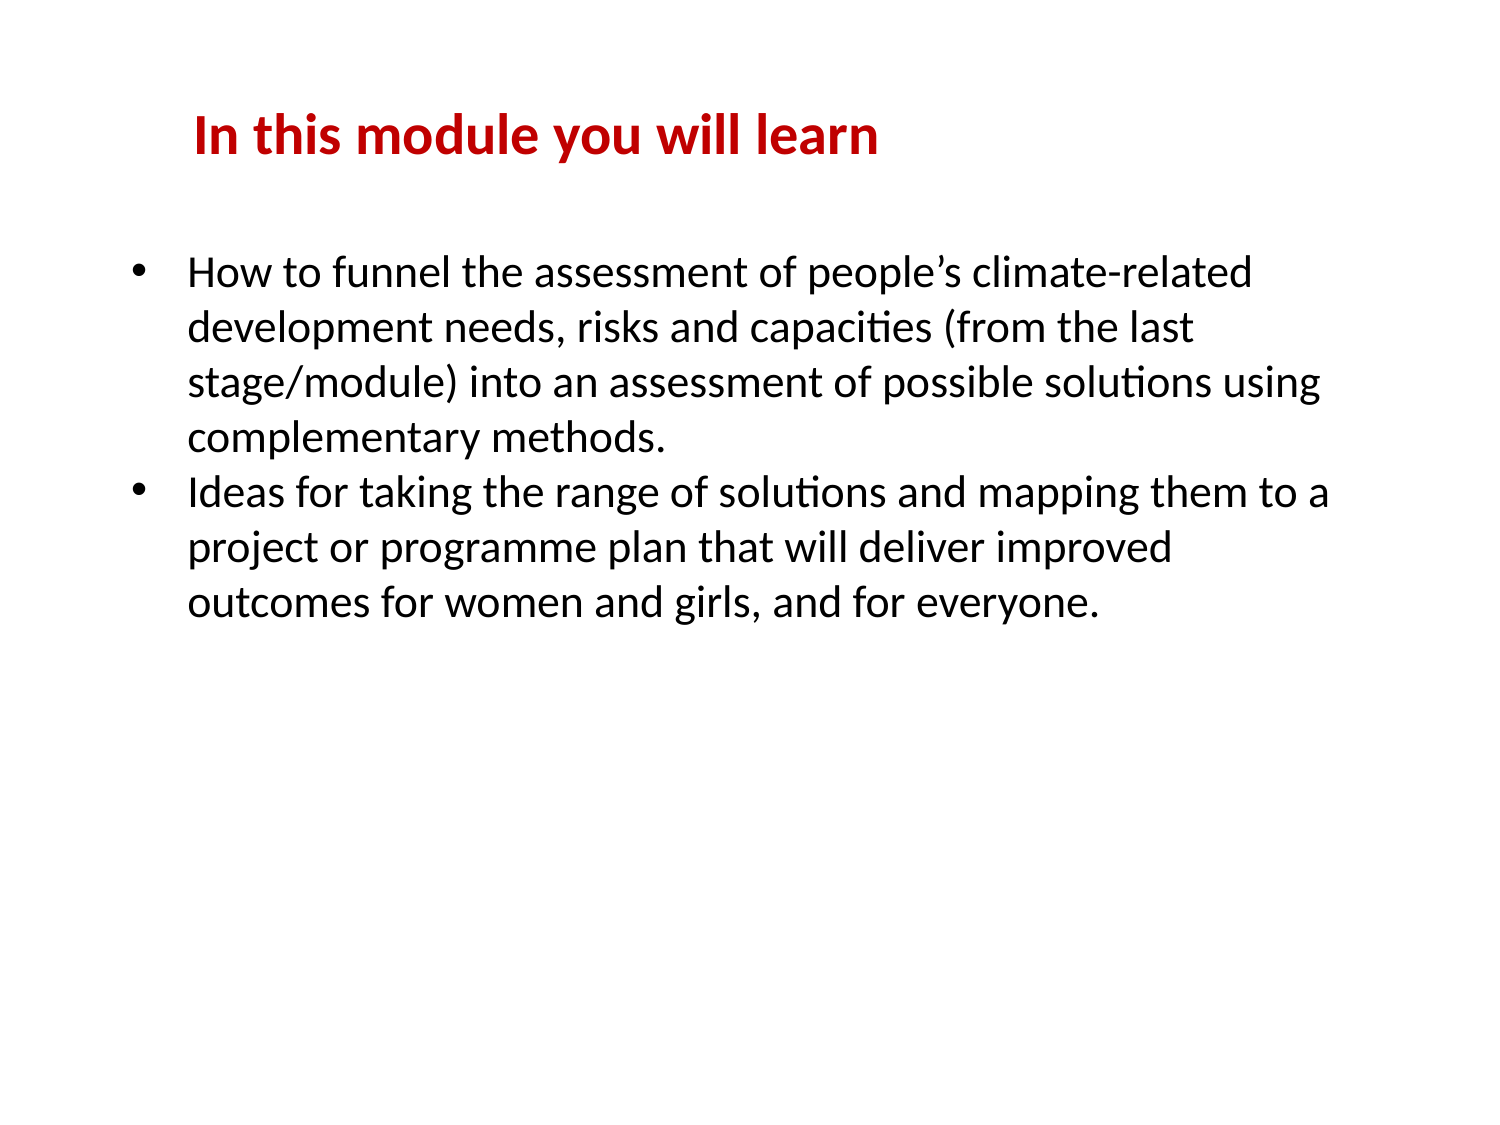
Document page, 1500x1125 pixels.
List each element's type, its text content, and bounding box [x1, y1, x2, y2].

title In this module you will learn [193, 95, 1307, 241]
list How to funnel the assessment of people’s climate-related development needs, risks and capacities (from the last stage/module) into an assessment of possible solutions using complementary methods. Ideas for taking the range of solutions and mapping them to a project or programme plan that will deliver improved outcomes for women and girls, and for everyone. [93, 241, 1346, 596]
